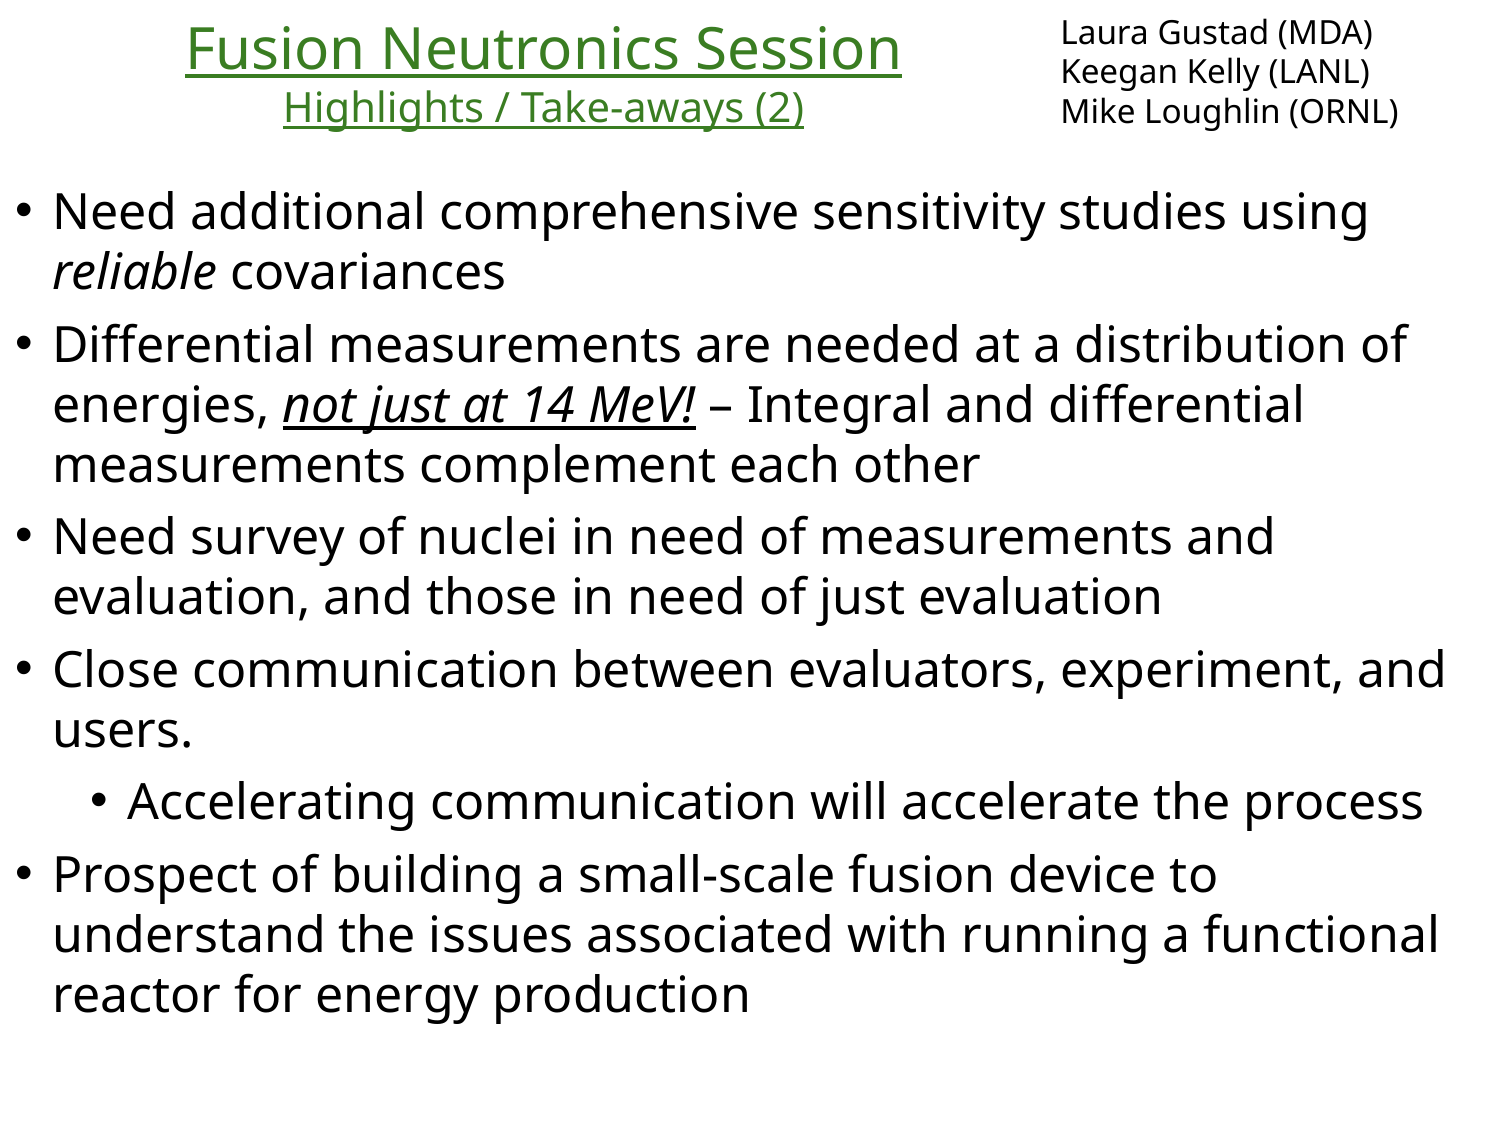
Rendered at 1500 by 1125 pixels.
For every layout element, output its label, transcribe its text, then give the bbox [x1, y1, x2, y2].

text_box Laura Gustad (MDA) Keegan Kelly (LANL) Mike Loughlin (ORNL) [1045, 3, 1500, 138]
list Need additional comprehensive sensitivity studies using reliable covariances Differential measurements are needed at a distribution of energies, not just at 14 MeV! – Integral and differential measurements complement each other Need survey of nuclei in need of measurements and evaluation, and those in need of just evaluation Close communication between evaluators, experiment, and users. Accelerating communication will accelerate the process Prospect of building a small-scale fusion device to understand the issues associated with running a functional reactor for energy production [0, 172, 1500, 1002]
text_box Fusion Neutronics Session Highlights / Take-aways (2) [41, 3, 1046, 139]
